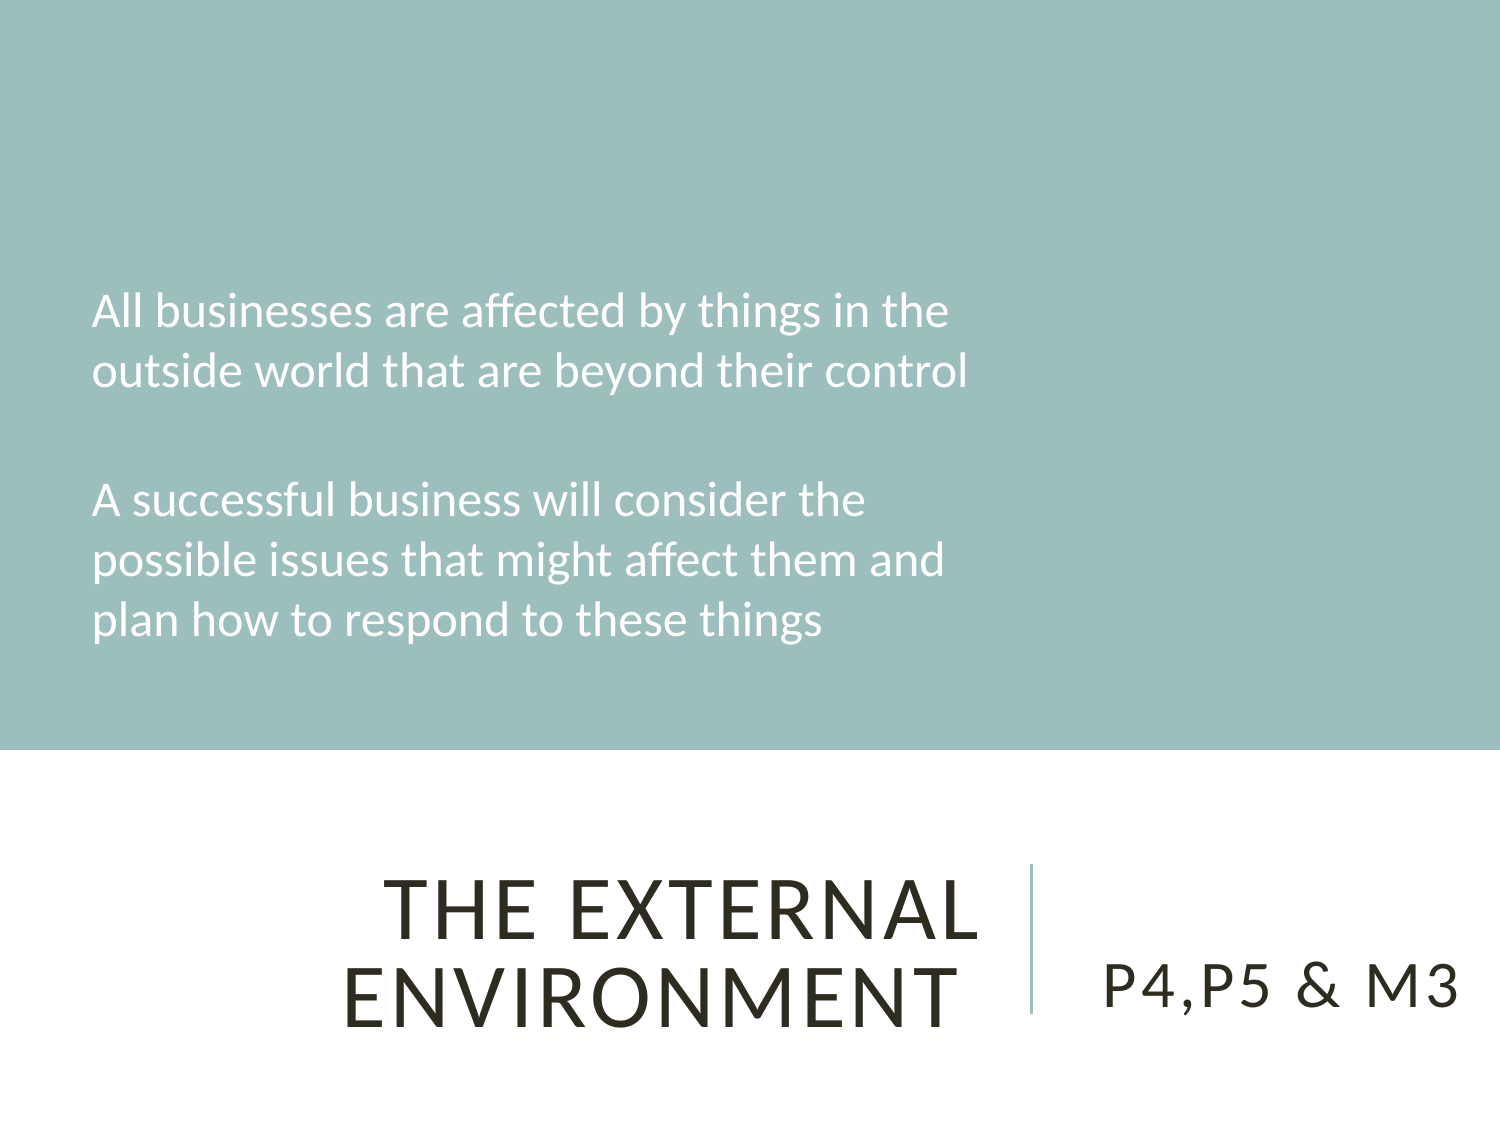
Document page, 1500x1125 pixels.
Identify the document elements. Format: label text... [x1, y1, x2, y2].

text_box the external environment [253, 760, 999, 986]
title P4,P5 & M3 [1080, 763, 1483, 1071]
text_box All businesses are affected by things in the outside world that are beyond their control A successful business will consider the possible issues that might affect them and plan how to respond to these things [76, 267, 987, 657]
